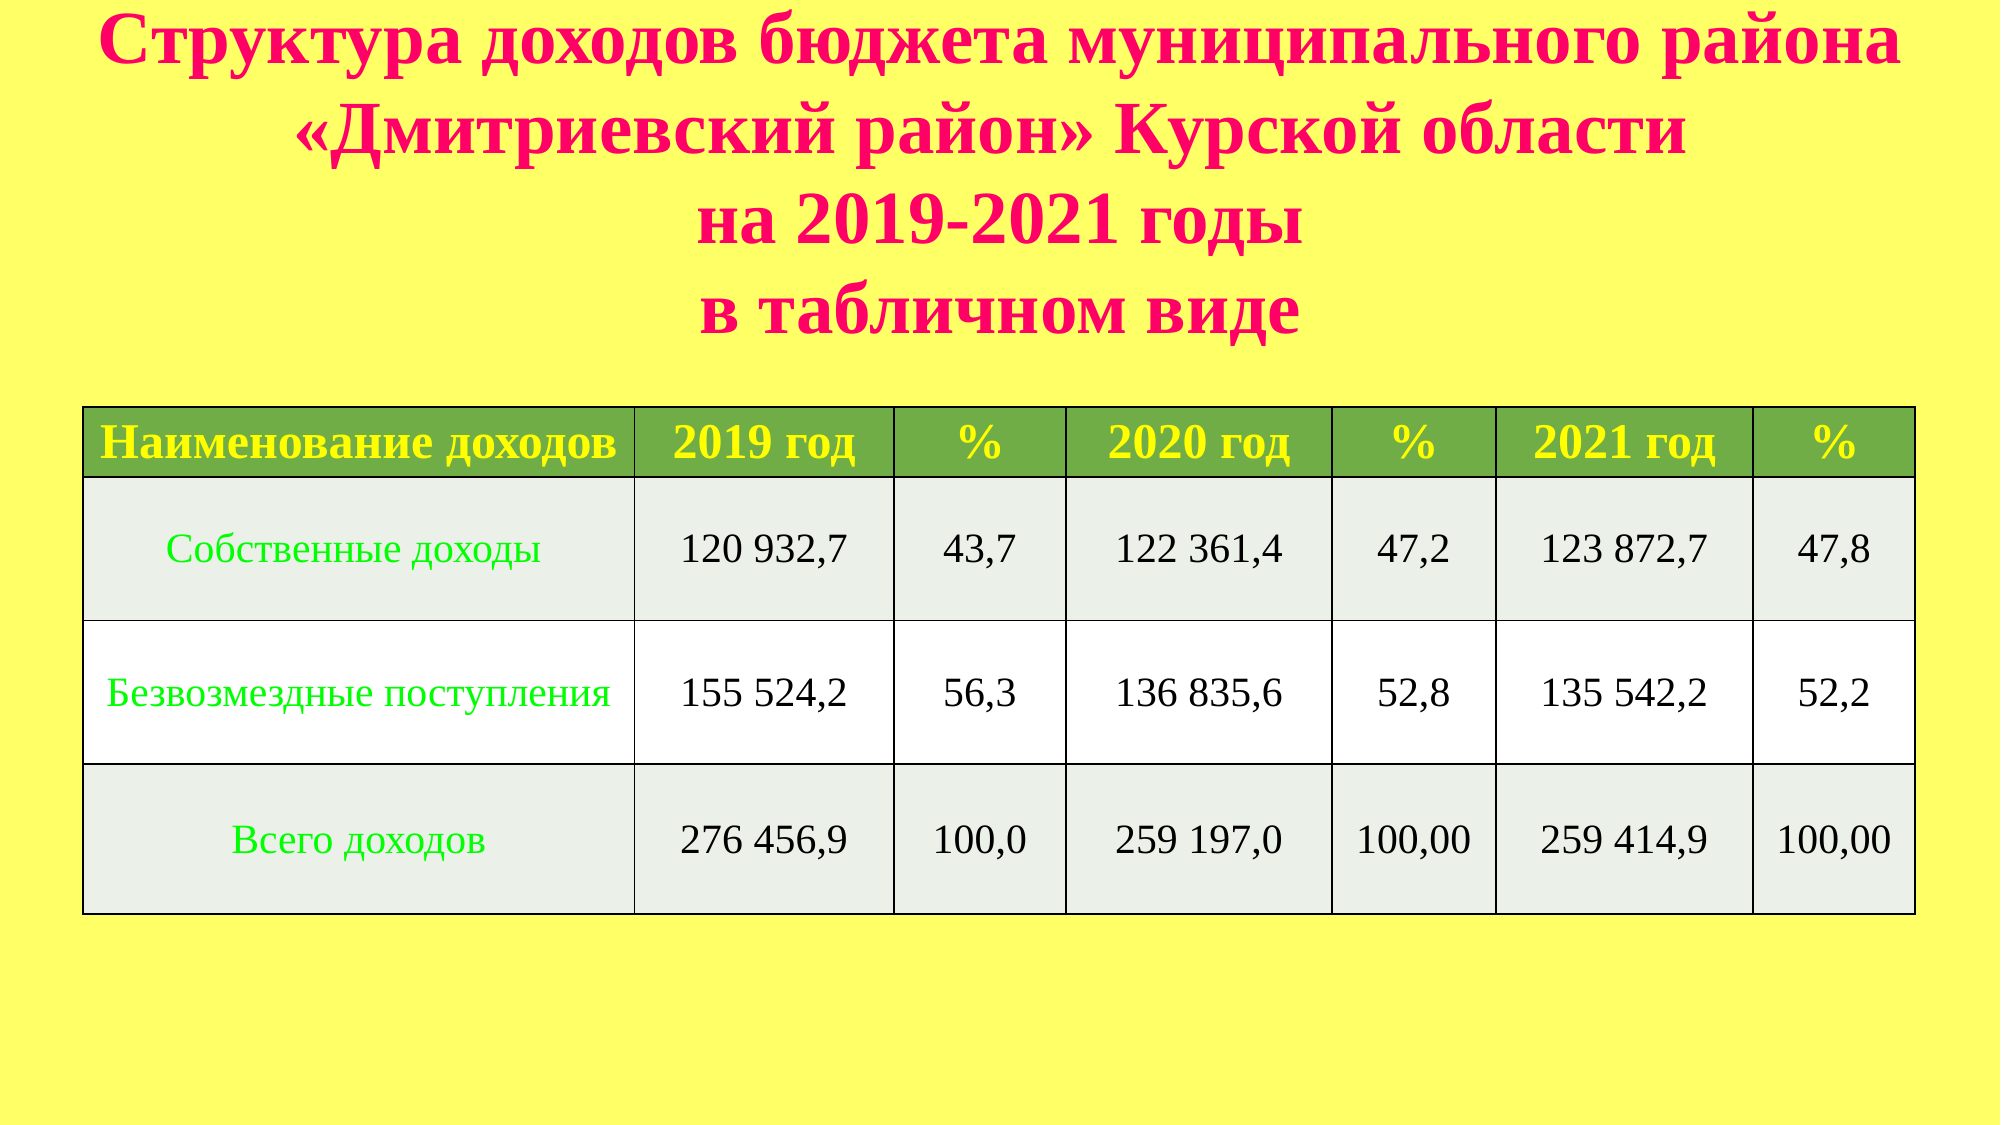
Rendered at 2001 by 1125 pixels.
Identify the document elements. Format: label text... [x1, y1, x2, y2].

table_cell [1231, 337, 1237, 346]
table_cell Безвозмездные поступления [84, 621, 634, 763]
table_cell 123 872,7 [1497, 478, 1752, 620]
table_cell 100,00 [1754, 765, 1914, 913]
table_header Наименование доходов [84, 408, 634, 476]
table_cell 52,8 [1333, 621, 1495, 763]
table_cell 47,8 [1754, 478, 1914, 620]
table_cell Всего доходов [84, 765, 634, 913]
table_cell 100,0 [895, 765, 1065, 913]
table_header 2020 год [1067, 408, 1331, 476]
table_cell 259 414,9 [1497, 765, 1752, 913]
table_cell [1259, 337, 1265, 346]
table_cell 47,2 [1333, 478, 1495, 620]
table_header 2021 год [1497, 408, 1752, 476]
table_cell 136 835,6 [1067, 621, 1331, 763]
table_cell 120 932,7 [635, 478, 893, 620]
table_header 2019 год [635, 408, 893, 476]
table_cell 276 456,9 [635, 765, 893, 913]
table_cell Собственные доходы [84, 478, 634, 620]
table_cell 56,3 [895, 621, 1065, 763]
table_cell 43,7 [895, 478, 1065, 620]
table_header % [1754, 408, 1914, 476]
table_cell 52,2 [1754, 621, 1914, 763]
table_cell 100,00 [1333, 765, 1495, 913]
table_cell 155 524,2 [635, 621, 893, 763]
table_cell 122 361,4 [1067, 478, 1331, 620]
table_header % [1333, 408, 1495, 476]
table_cell 135 542,2 [1497, 621, 1752, 763]
table_header % [895, 408, 1065, 476]
title Структура доходов бюджета муниципального района «Дмитриевский район» Курской области на 2019-2021 годы в табличном виде [0, 0, 2000, 337]
table_cell 259 197,0 [1067, 765, 1331, 913]
